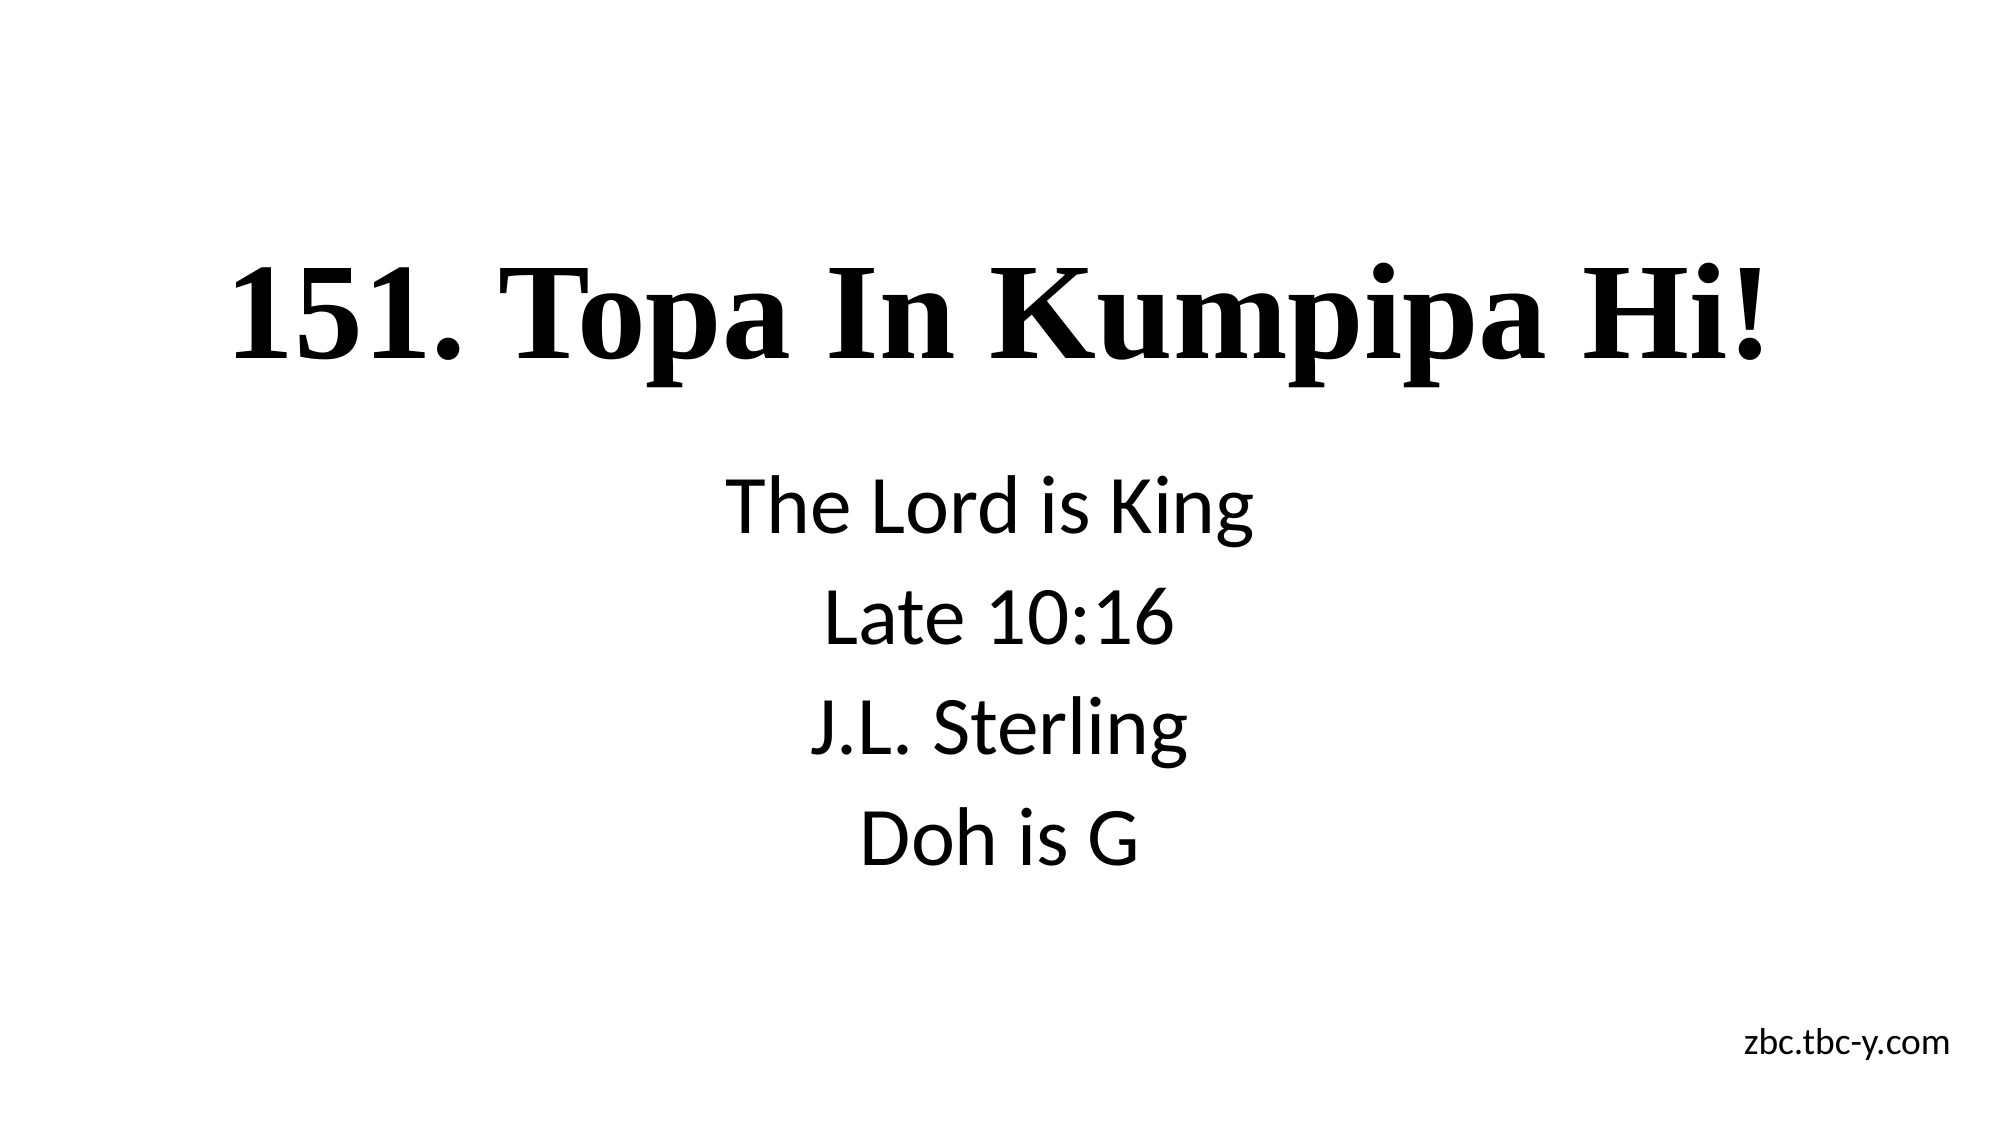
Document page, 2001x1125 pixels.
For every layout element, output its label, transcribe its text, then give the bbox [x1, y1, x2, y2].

text_box zbc.tbc-y.com [1728, 1009, 2000, 1070]
title 151. Topa In Kumpipa Hi! [0, 215, 2000, 454]
subtitle The Lord is King Late 10:16 J.L. Sterling Doh is G [0, 454, 2000, 934]
